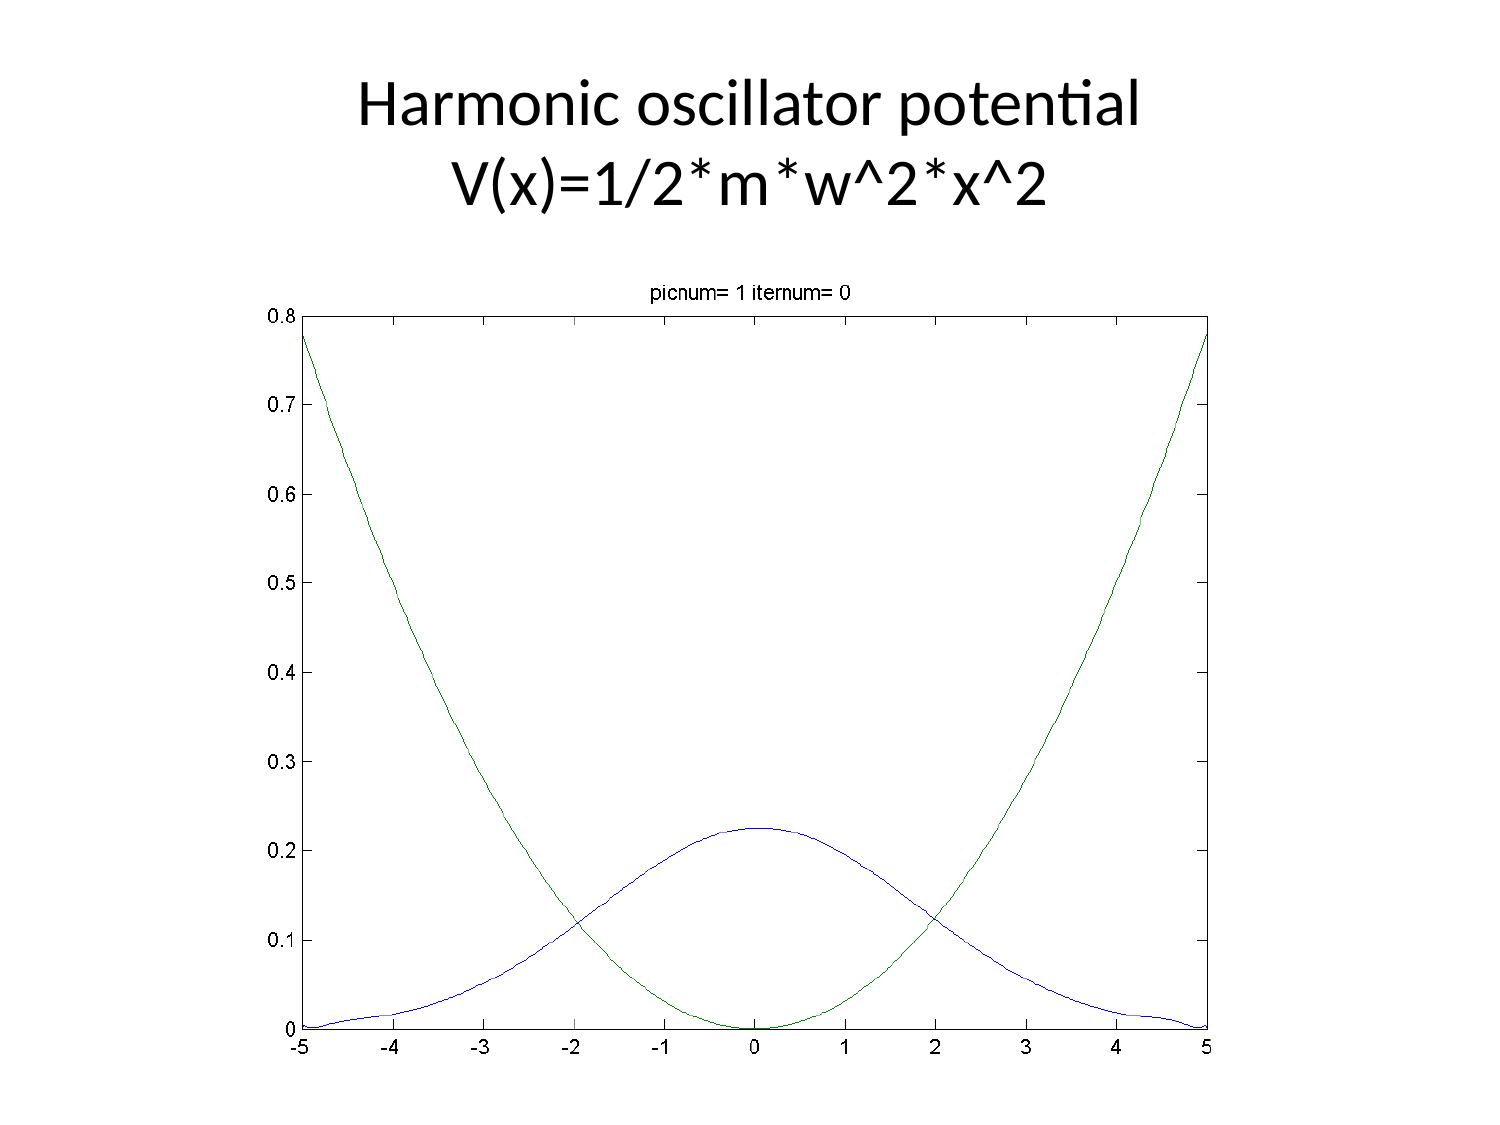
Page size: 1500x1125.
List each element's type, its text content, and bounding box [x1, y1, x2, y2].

picture [149, 249, 1317, 1125]
title Harmonic oscillator potential V(x)=1/2*m*w^2*x^2 [75, 45, 1425, 233]
